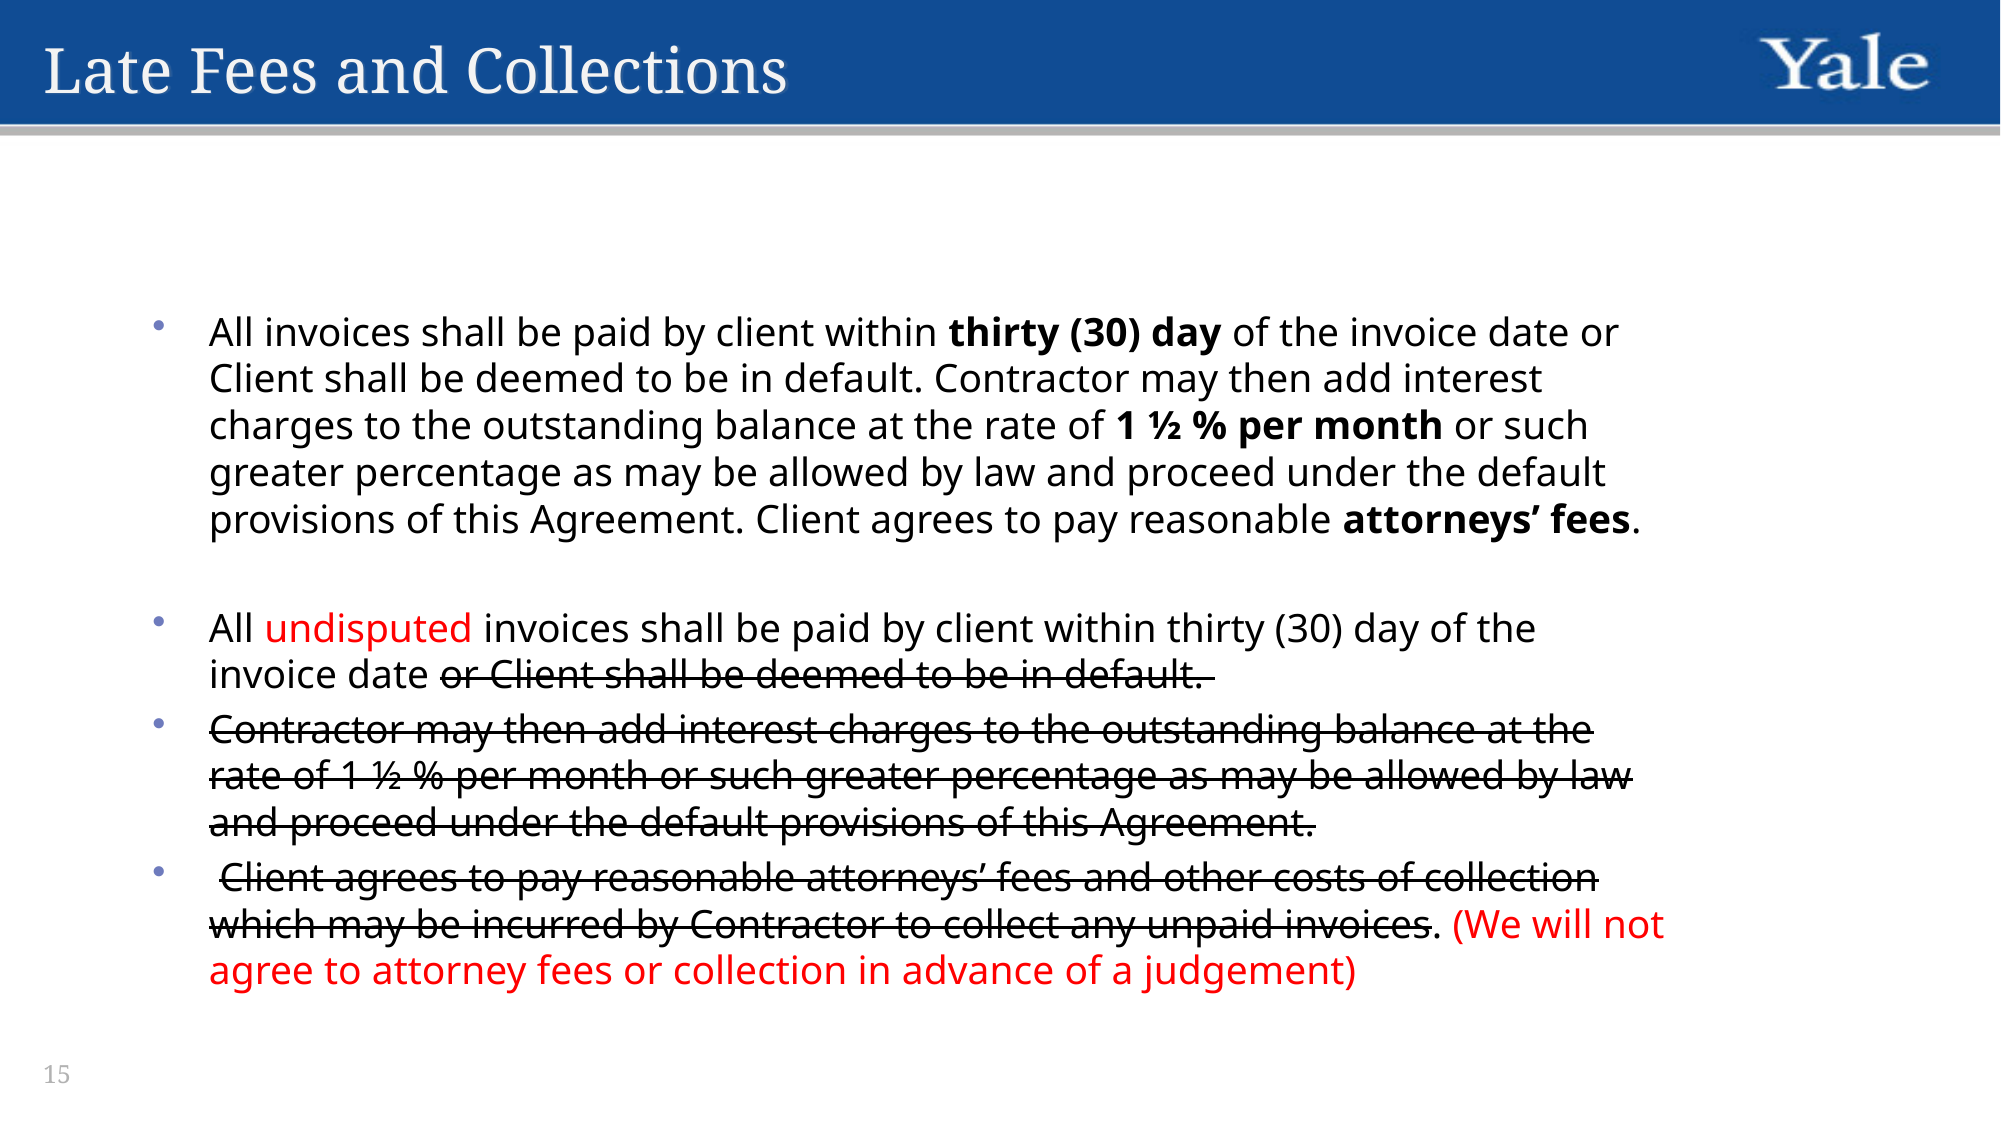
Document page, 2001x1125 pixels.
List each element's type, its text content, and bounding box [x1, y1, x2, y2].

picture [0, 0, 2001, 1125]
list All invoices shall be paid by client within thirty (30) day of the invoice date or Client shall be deemed to be in default. Contractor may then add interest charges to the outstanding balance at the rate of 1 ½ % per month or such greater percentage as may be allowed by law and proceed under the default provisions of this Agreement. Client agrees to pay reasonable attorneys’ fees. All undisputed invoices shall be paid by client within thirty (30) day of the invoice date or Client shall be deemed to be in default. Contractor may then add interest charges to the outstanding balance at the rate of 1 ½ % per month or such greater percentage as may be allowed by law and proceed under the default provisions of this Agreement. Client agrees to pay reasonable attorneys’ fees and other costs of collection which may be incurred by Contractor to collect any unpaid invoices. (We will not agree to attorney fees or collection in advance of a judgement) [137, 299, 1689, 1014]
slide_number 15 [27, 1049, 446, 1101]
title Late Fees and Collections [28, 12, 1729, 126]
